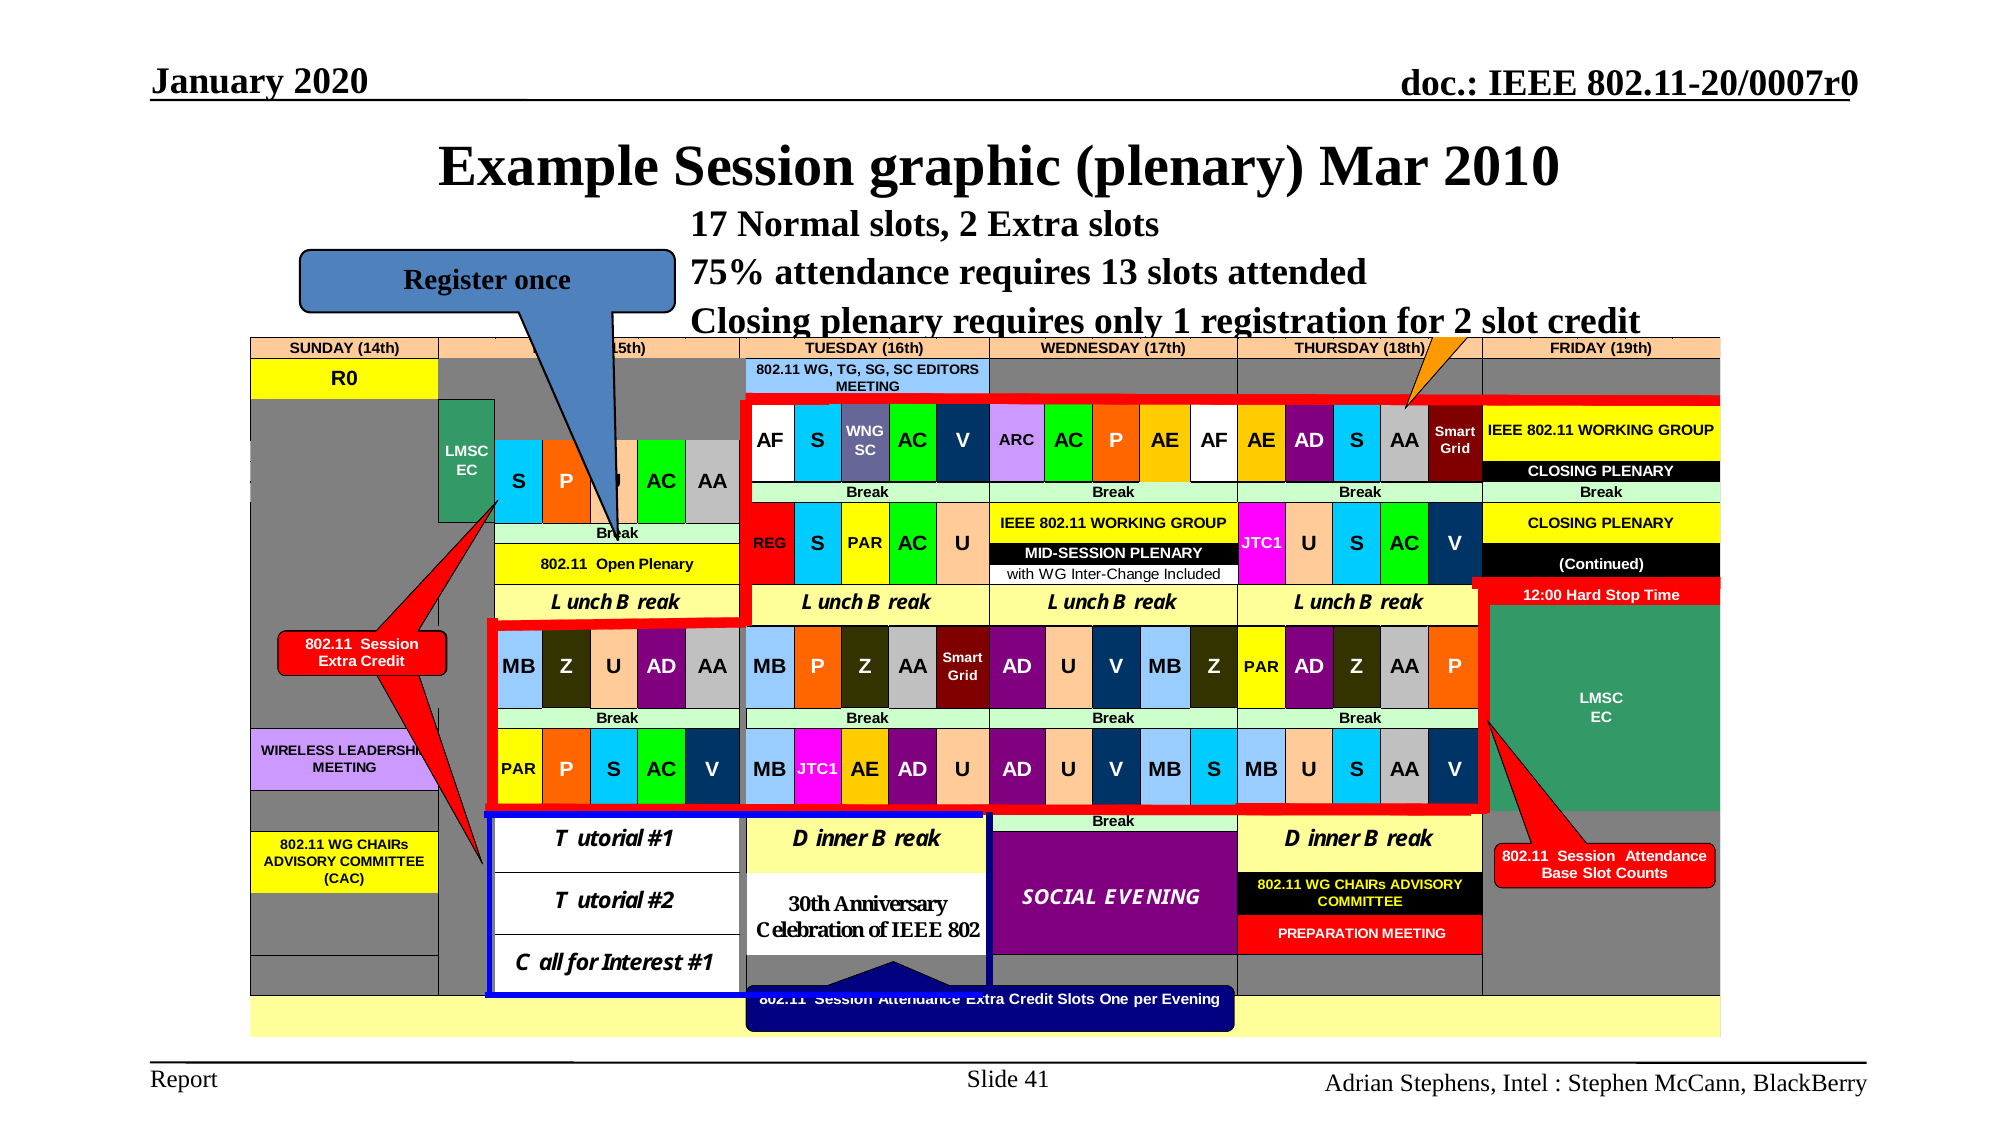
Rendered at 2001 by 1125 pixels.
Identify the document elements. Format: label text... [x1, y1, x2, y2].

list 17 Normal slots, 2 Extra slots 75% attendance requires 13 slots attended Closing plenary requires only 1 registration for 2 slot credit [674, 199, 1751, 351]
picture [249, 337, 1721, 1038]
text_box January 2020 [136, 48, 447, 95]
title Example Session graphic (plenary) Mar 2010 [362, 112, 1638, 213]
text_box Register once [299, 249, 675, 335]
slide_number Slide 41 [950, 1061, 1067, 1123]
footer Adrian Stephens, Intel : Stephen McCann, BlackBerry [1271, 1066, 1869, 1108]
